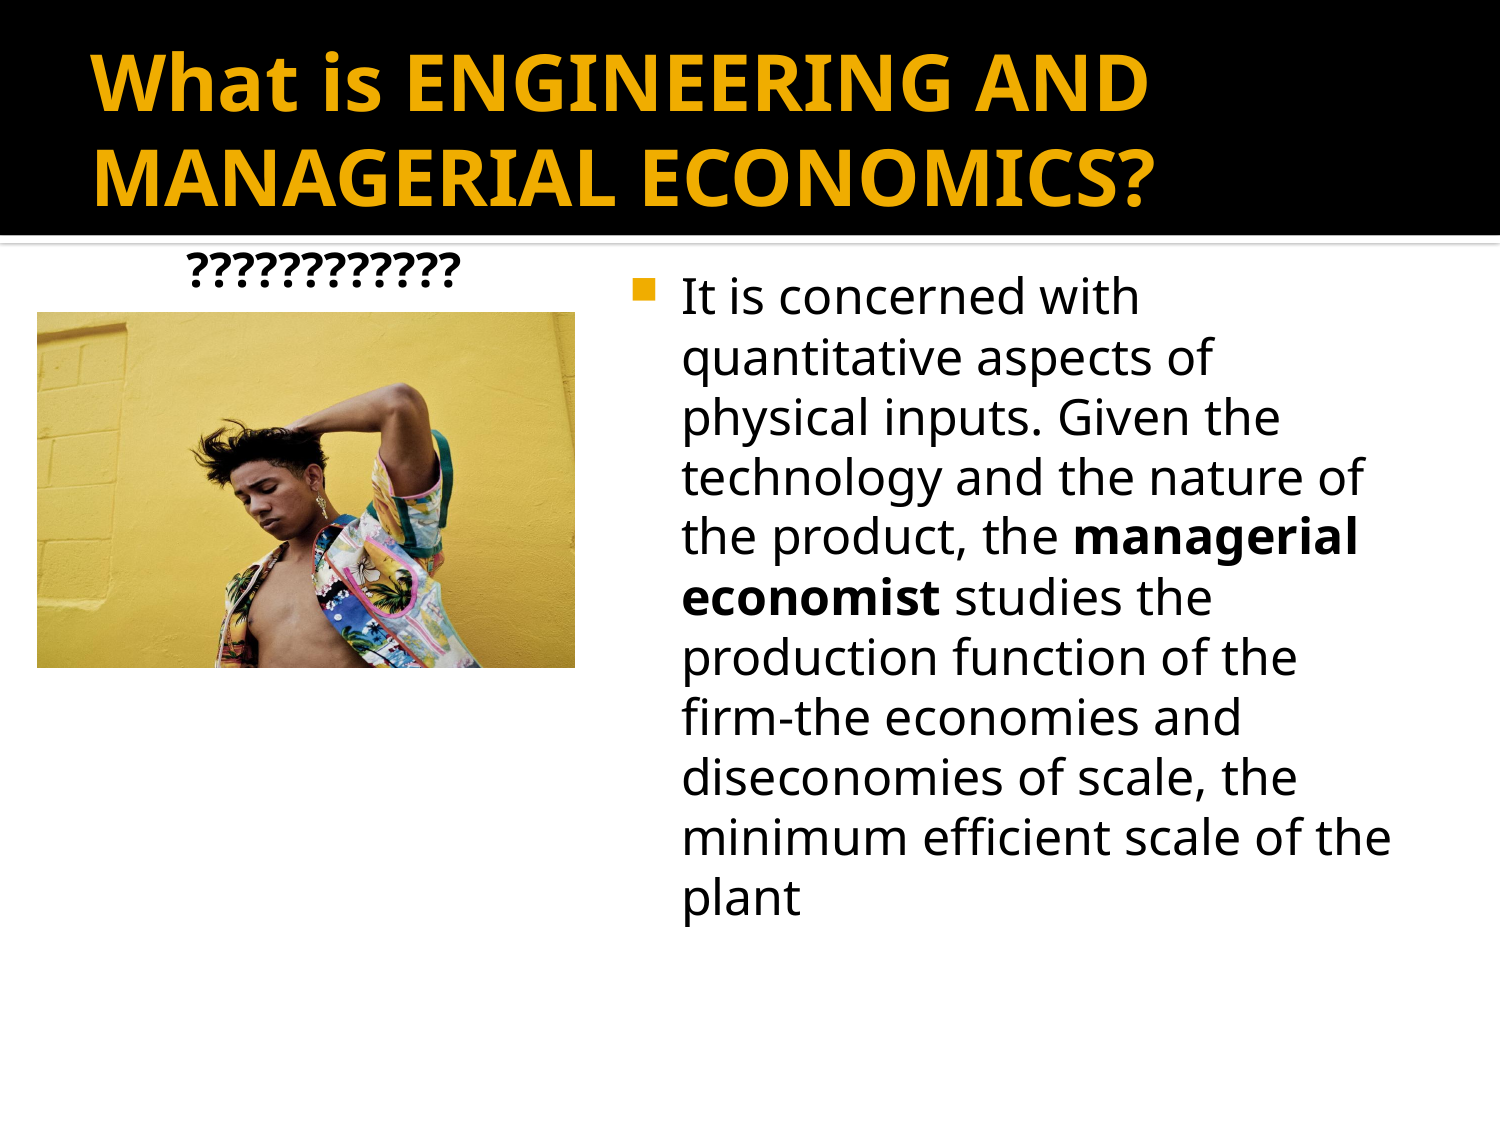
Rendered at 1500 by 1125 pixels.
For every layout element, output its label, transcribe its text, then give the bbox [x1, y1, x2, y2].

list ???????????? [37, 212, 701, 318]
list It is concerned with quantitative aspects of physical inputs. Given the technology and the nature of the product, the managerial economist studies the production function of the firm-the economies and diseconomies of scale, the minimum efficient scale of the plant [600, 249, 1425, 1088]
title What is ENGINEERING AND MANAGERIAL ECONOMICS? [75, 24, 1425, 231]
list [37, 312, 575, 668]
